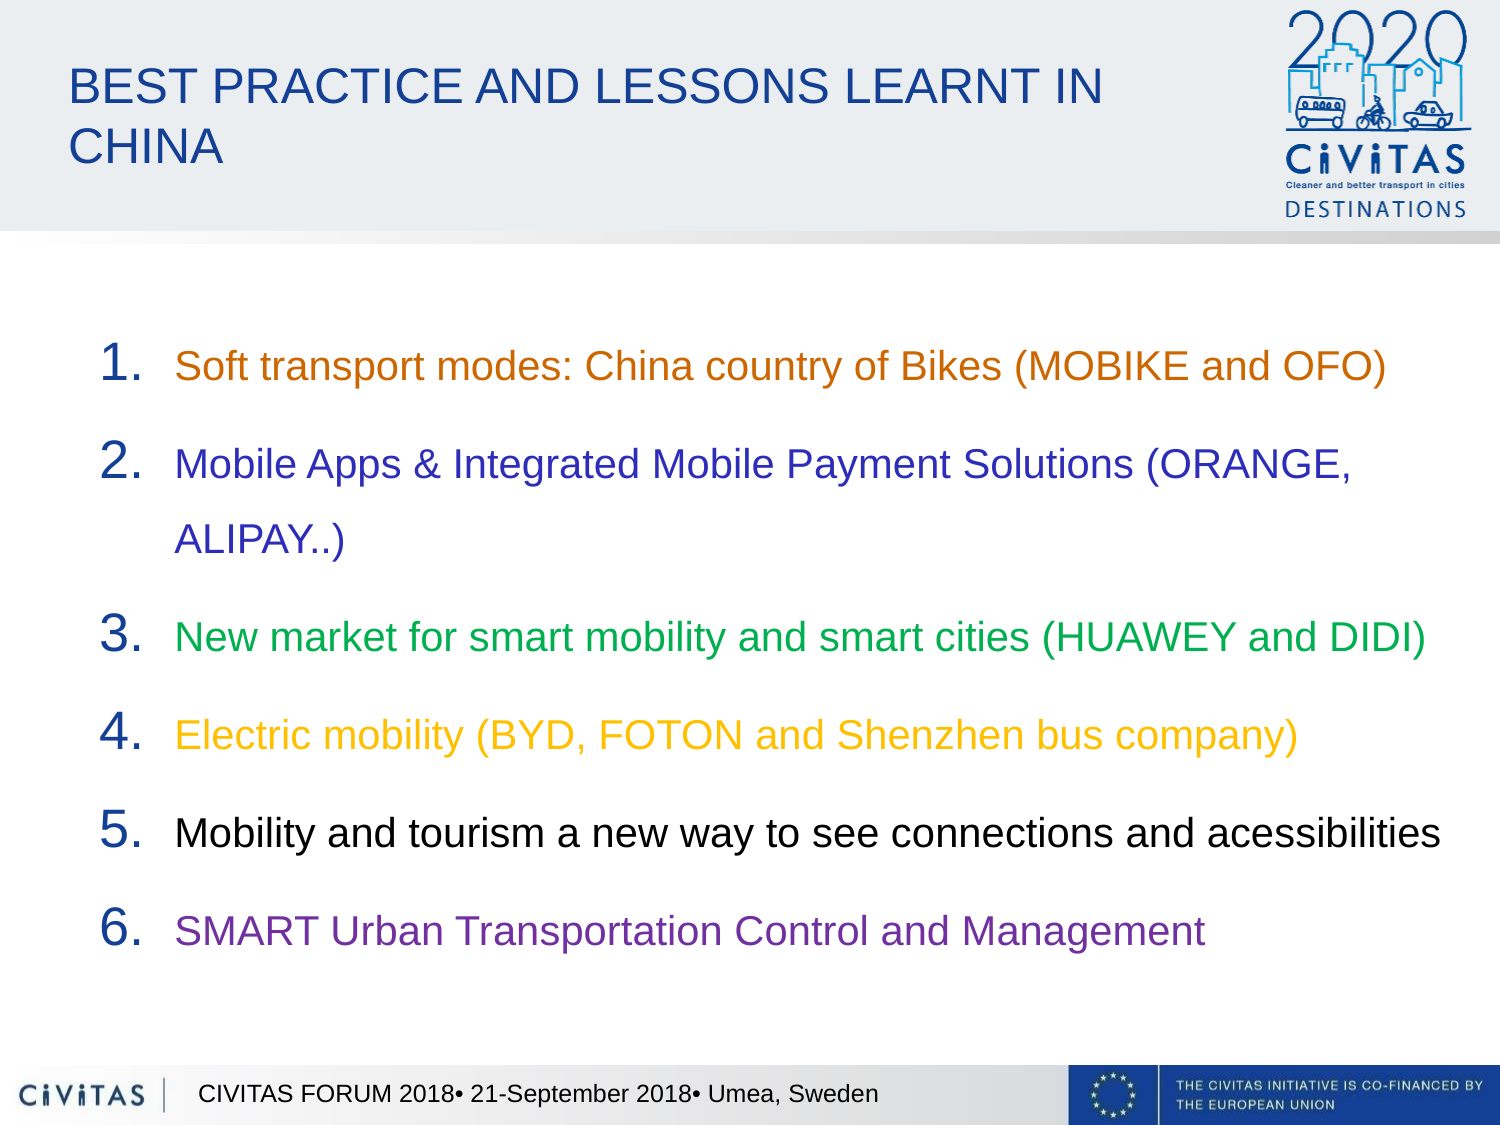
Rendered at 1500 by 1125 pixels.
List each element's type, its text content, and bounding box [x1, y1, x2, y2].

picture [0, 1065, 1500, 1125]
text_box Soft transport modes: China country of Bikes (MOBIKE and OFO) Mobile Apps & Integrated Mobile Payment Solutions (ORANGE, ALIPAY..) New market for smart mobility and smart cities (HUAWEY and DIDI) Electric mobility (BYD, FOTON and Shenzhen bus company) Mobility and tourism a new way to see connections and acessibilities SMART Urban Transportation Control and Management [53, 306, 1499, 965]
title BEST PRACTICE AND LESSONS LEARNT IN CHINA [52, 18, 1259, 209]
text_box CIVITAS FORUM 2018• 21-September 2018• Umea, Sweden [183, 1070, 1046, 1113]
picture [1260, 0, 1491, 246]
